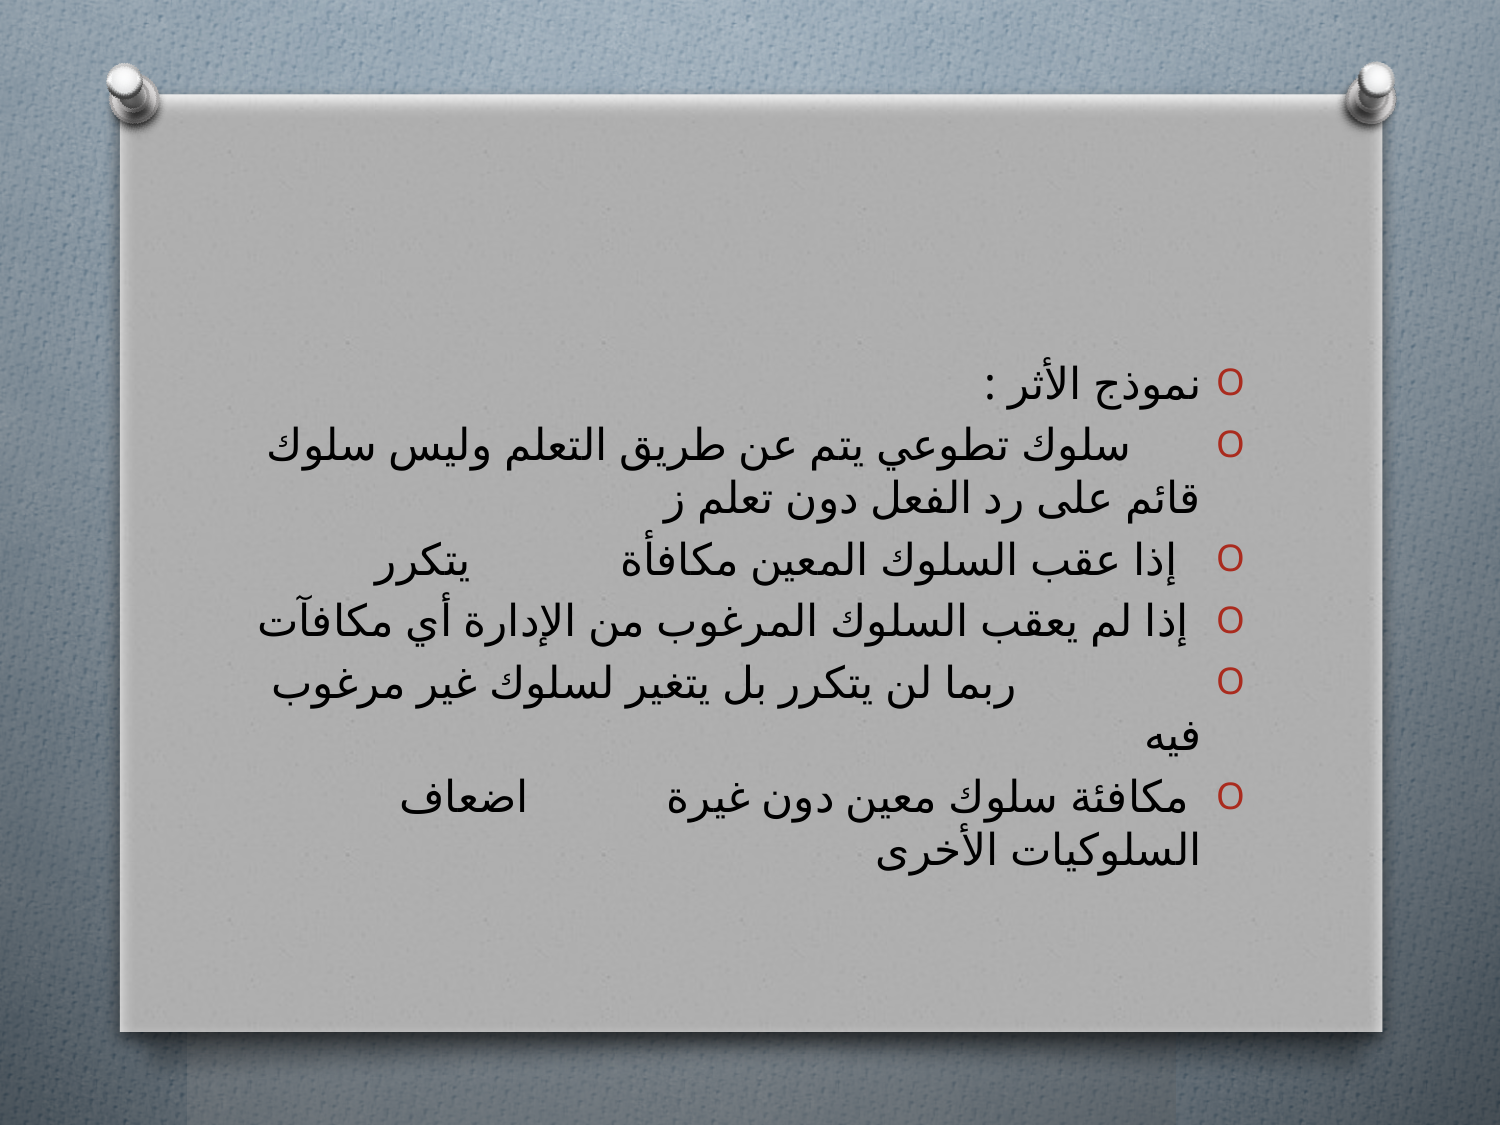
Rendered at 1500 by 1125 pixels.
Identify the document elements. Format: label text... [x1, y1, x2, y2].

picture [75, 29, 198, 153]
picture [1317, 35, 1439, 156]
list نموذج الأثر : سلوك تطوعي يتم عن طريق التعلم وليس سلوك قائم على رد الفعل دون تعلم ز إذا عقب السلوك المعين مكافأة يتكرر إذا لم يعقب السلوك المرغوب من الإدارة أي مكافآت ربما لن يتكرر بل يتغير لسلوك غير مرغوب فيه مكافئة سلوك معين دون غيرة اضعاف السلوكيات الأخرى [240, 347, 1257, 939]
